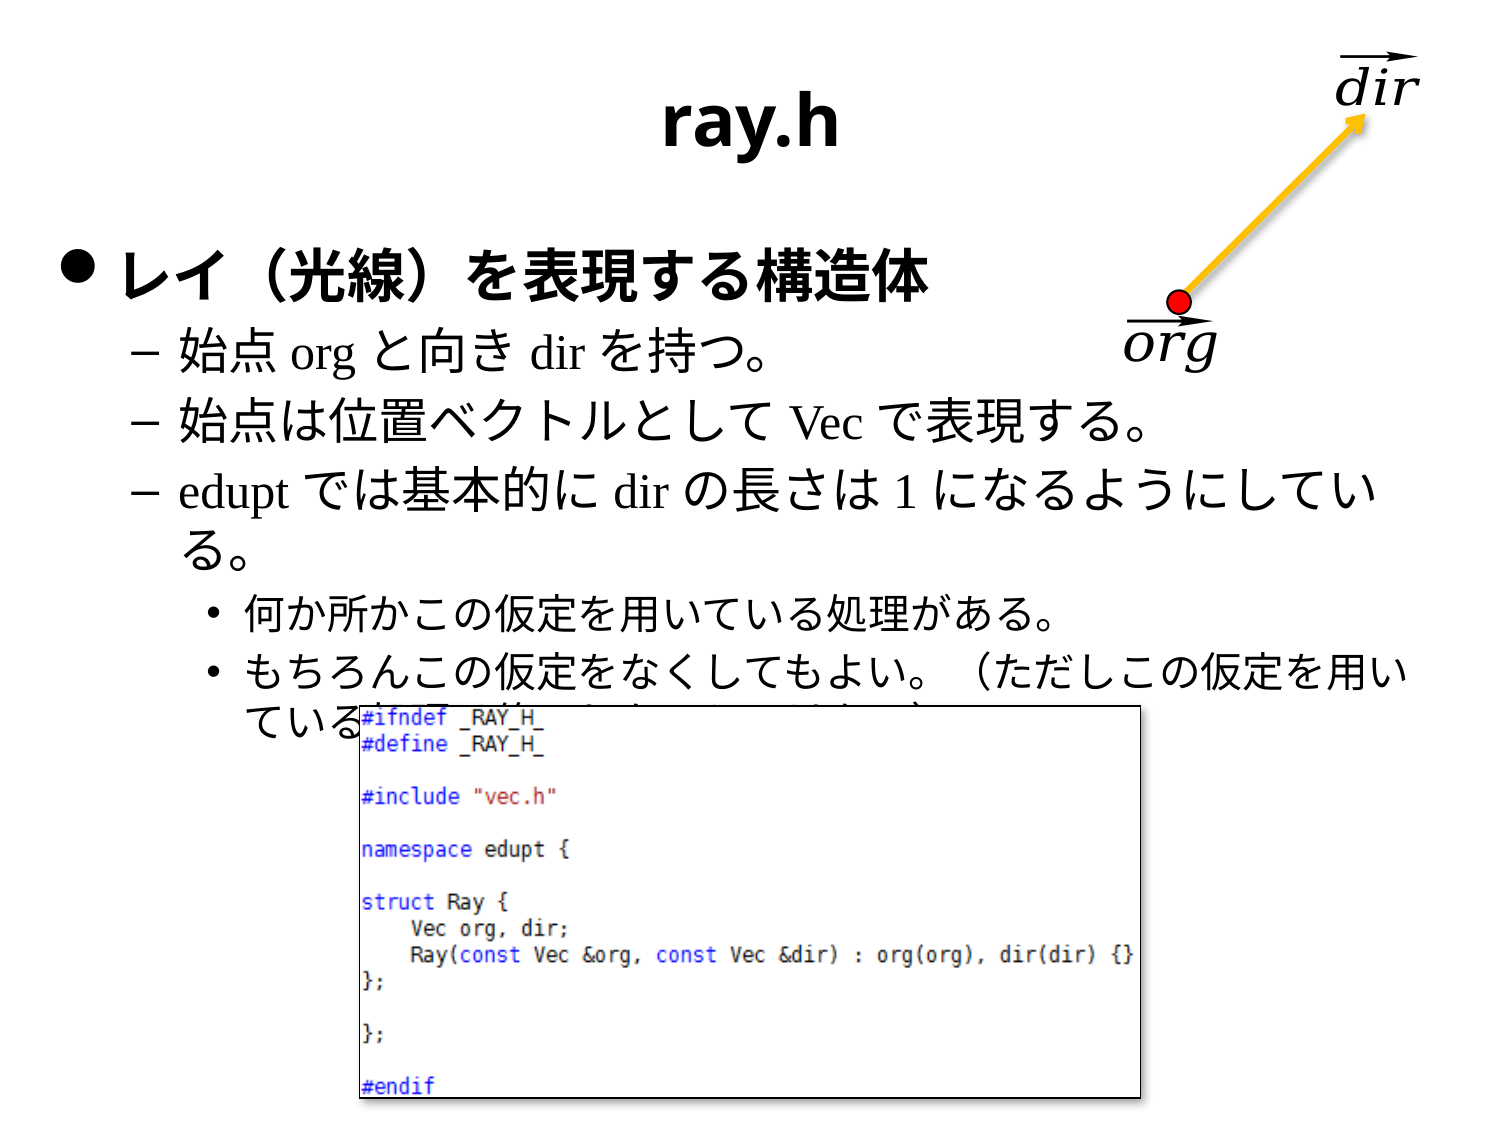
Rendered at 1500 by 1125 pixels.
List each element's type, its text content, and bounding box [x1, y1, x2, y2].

text_box [1165, 290, 1192, 316]
list レイ（光線）を表現する構造体 始点orgと向きdirを持つ。 始点は位置ベクトルとしてVecで表現する。 eduptでは基本的にdirの長さは1になるようにしている。 何か所かこの仮定を用いている処理がある。 もちろんこの仮定をなくしてもよい。（ただしこの仮定を用いている処理は修正しないといけない） [41, 231, 1425, 1005]
picture [359, 706, 1140, 1098]
title ray.h [76, 66, 1427, 169]
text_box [1176, 113, 1366, 302]
